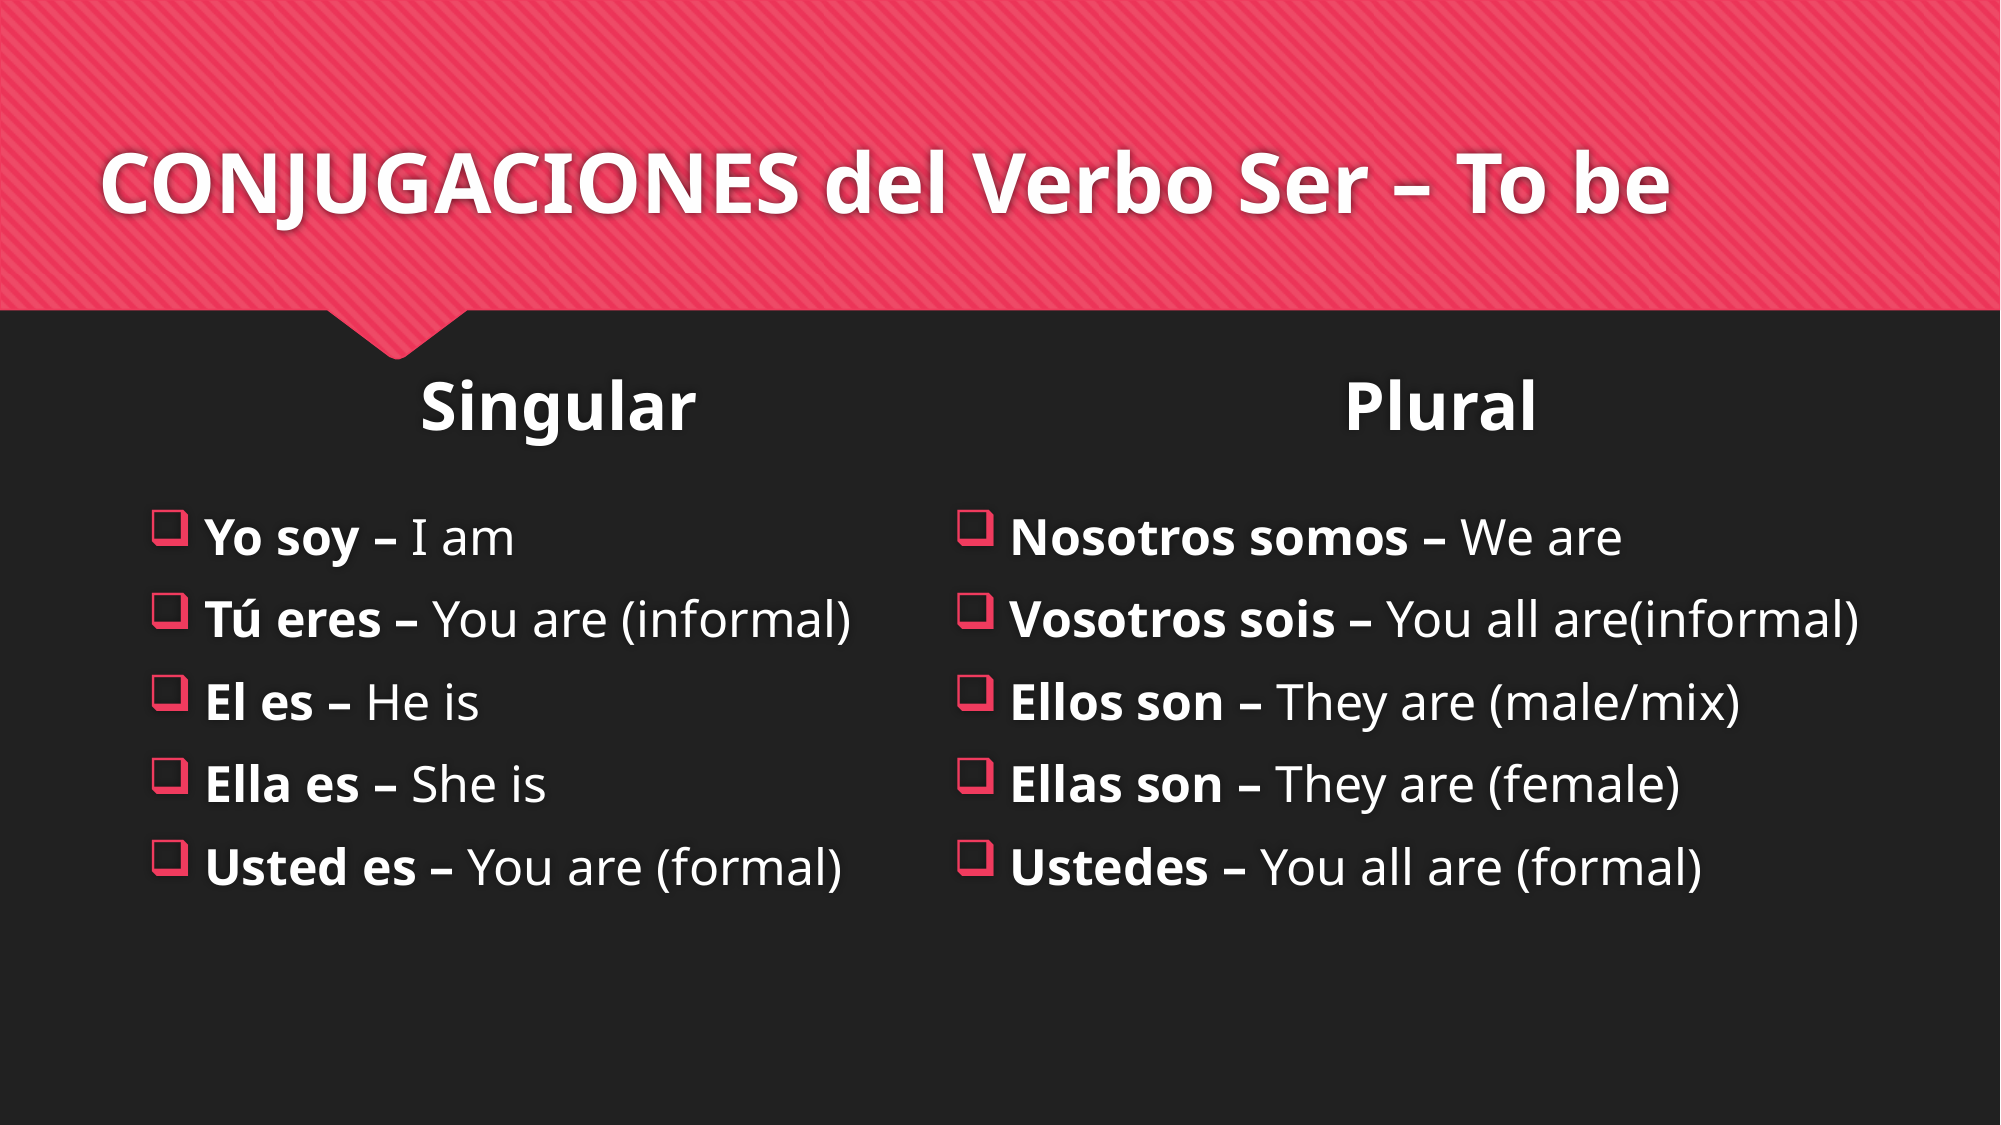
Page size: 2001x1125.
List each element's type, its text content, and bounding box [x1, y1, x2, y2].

title CONJUGACIONES del Verbo Ser – To be [83, 78, 1818, 238]
list Yo soy – I am Tú eres – You are (informal) El es – He is Ella es – She is Usted es – You are (formal) [132, 497, 932, 1008]
list Plural [1014, 356, 1868, 452]
list Singular [133, 356, 985, 452]
list Nosotros somos – We are Vosotros sois – You all are(informal) Ellos son – They are (male/mix) Ellas son – They are (female) Ustedes – You all are (formal) [938, 497, 2000, 1008]
